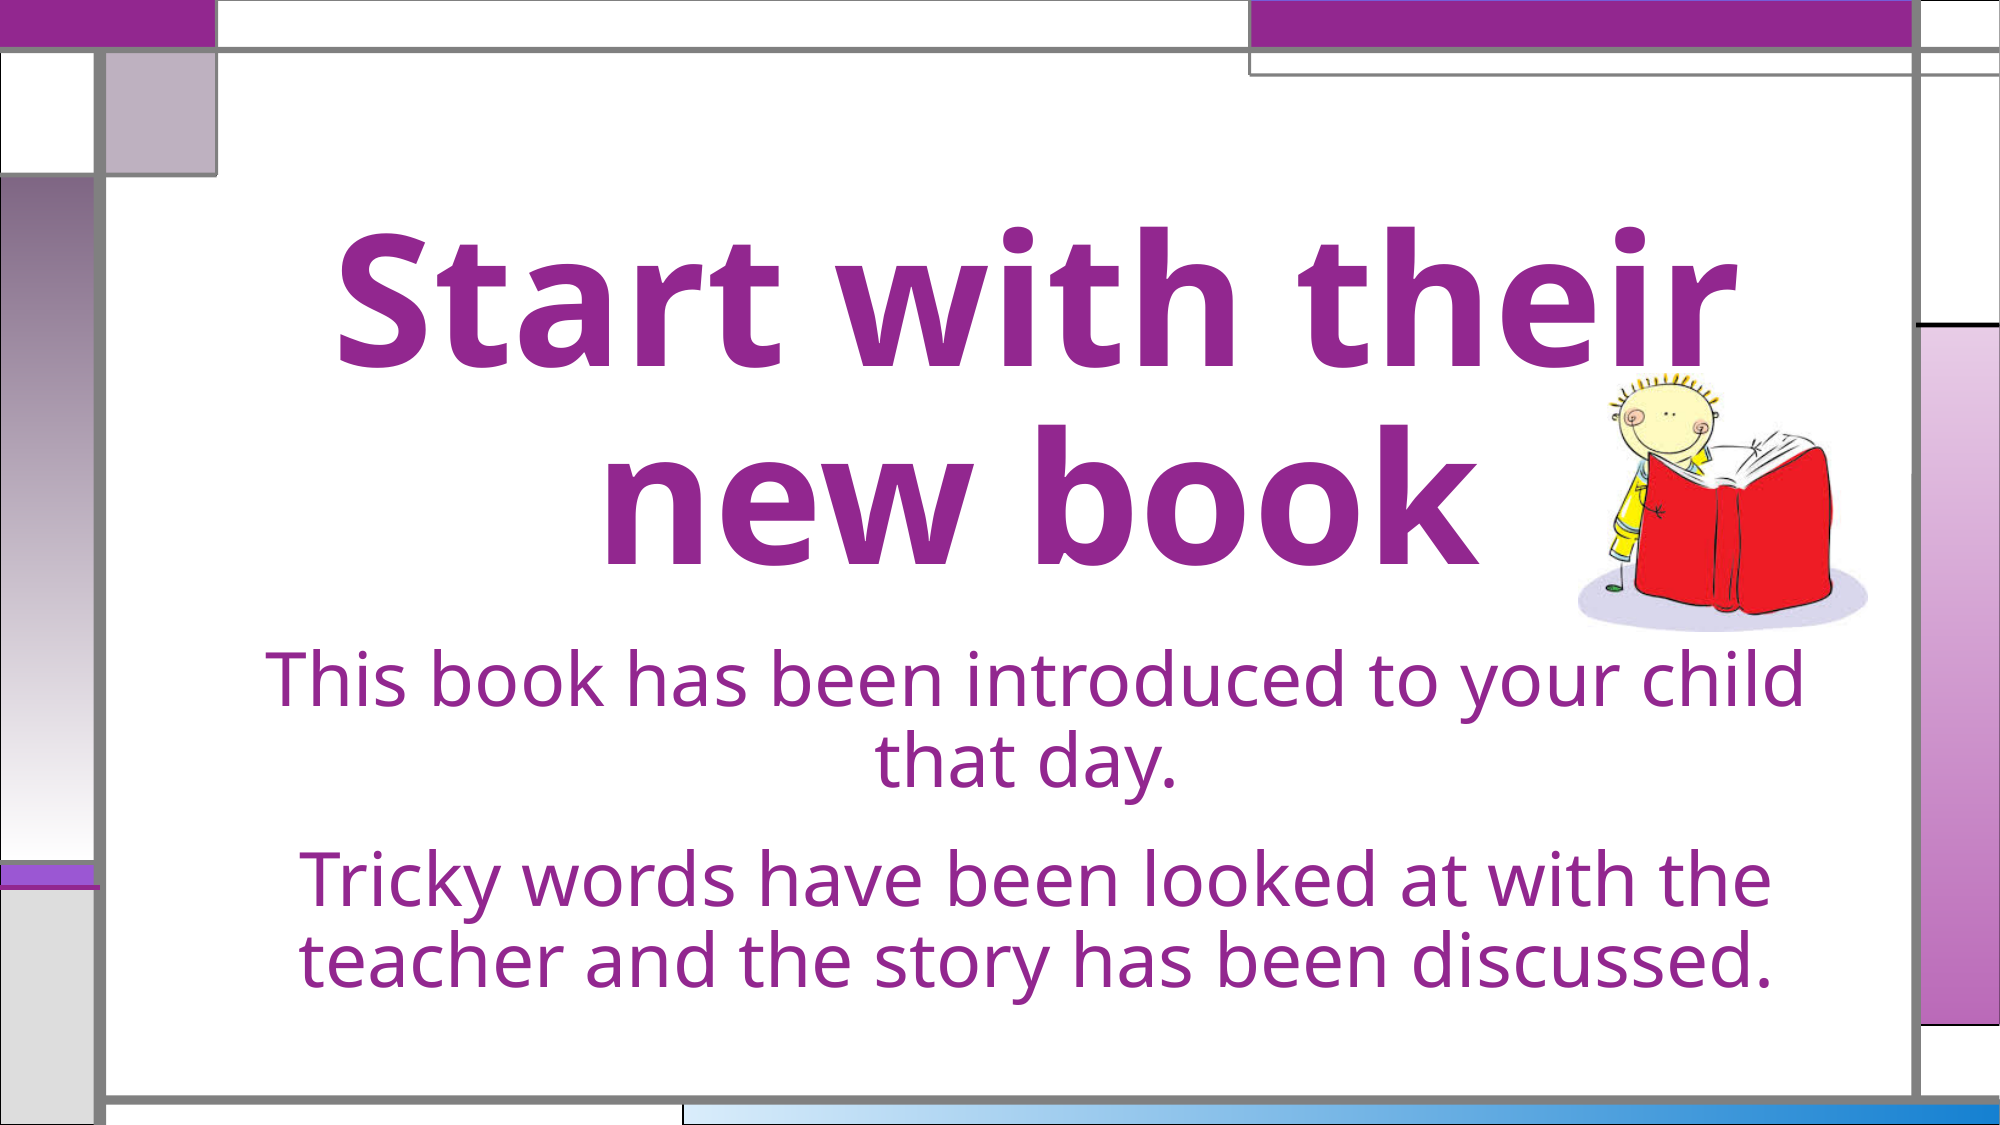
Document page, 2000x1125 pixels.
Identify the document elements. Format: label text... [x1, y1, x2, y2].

list Start with their new book This book has been introduced to your child that day. Tricky words have been looked at with the teacher and the story has been discussed. [249, 113, 1825, 1047]
picture [1578, 373, 1868, 632]
